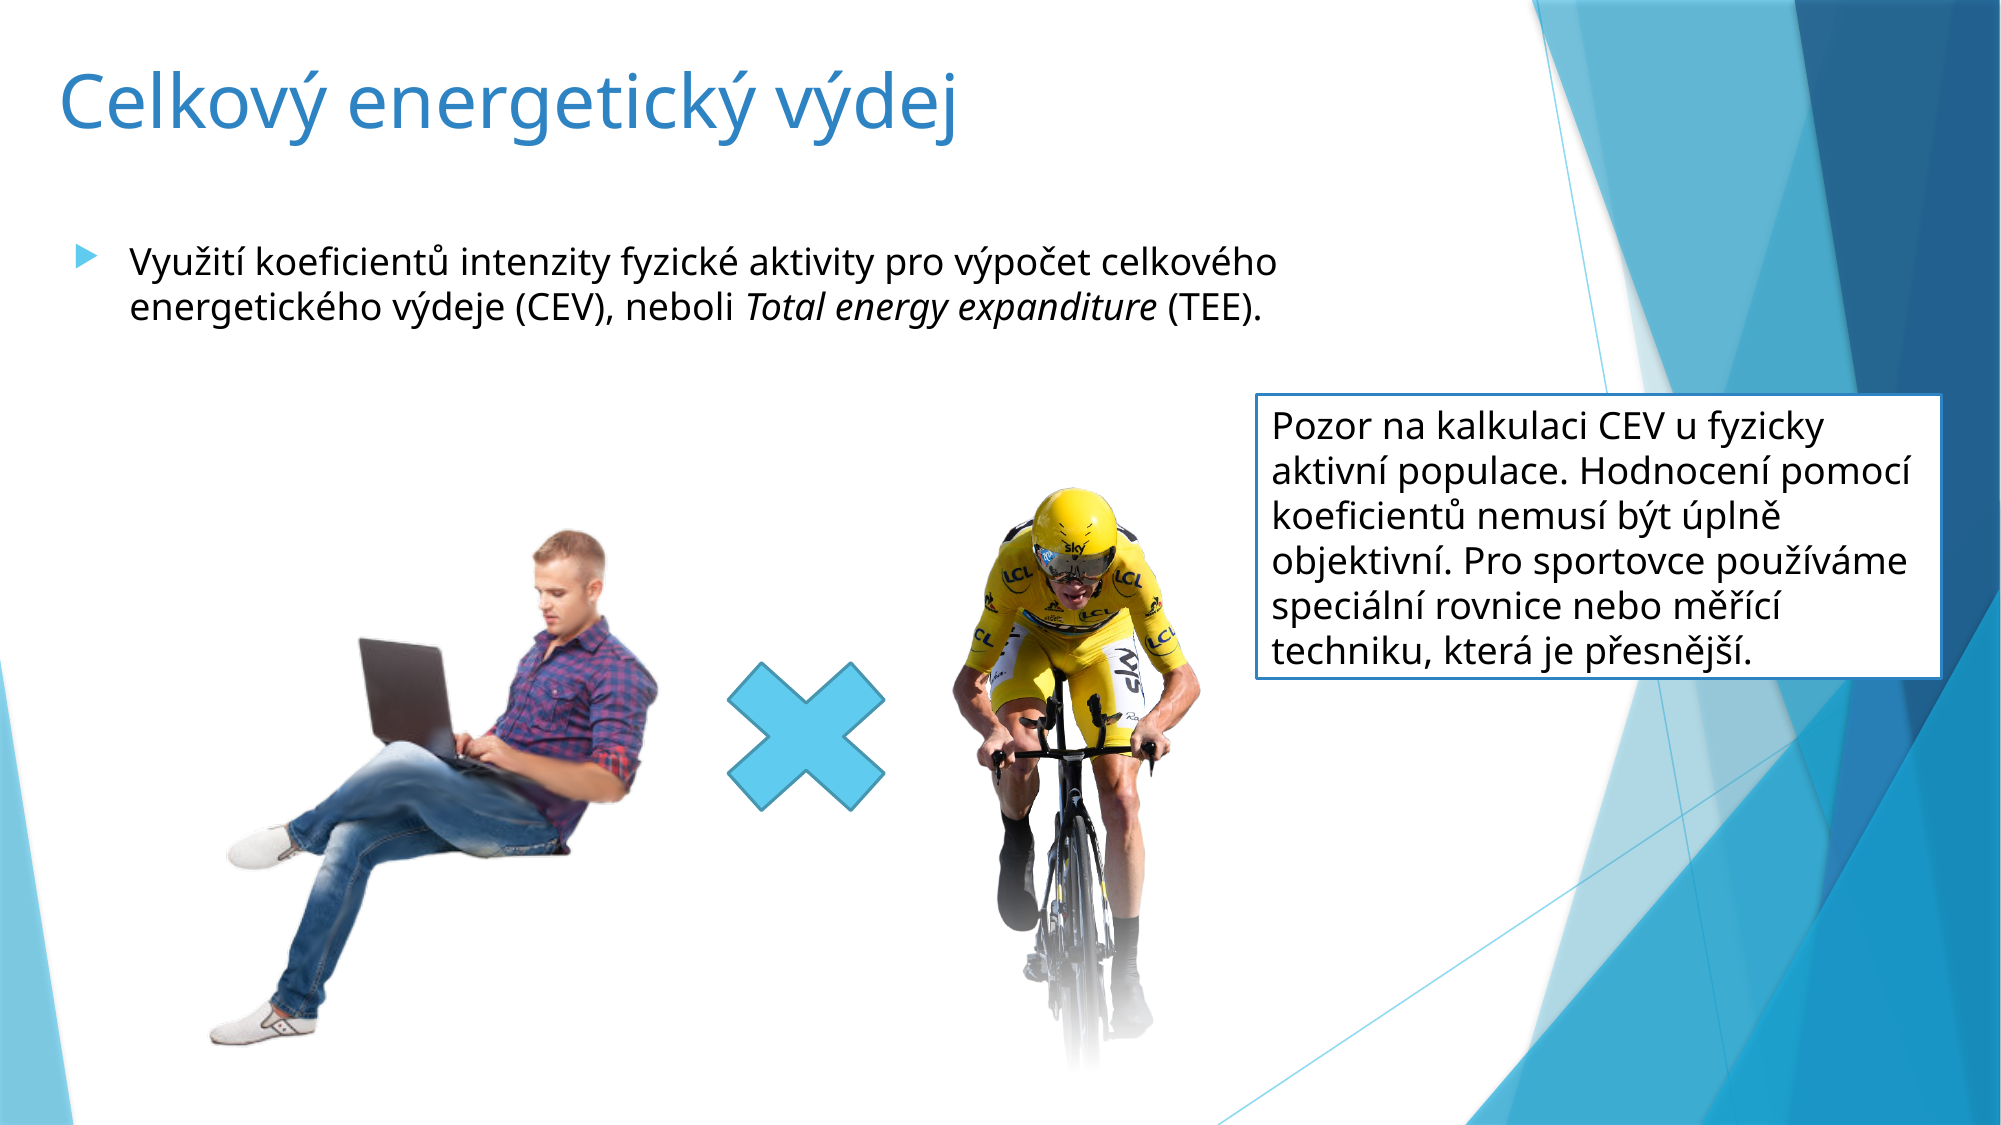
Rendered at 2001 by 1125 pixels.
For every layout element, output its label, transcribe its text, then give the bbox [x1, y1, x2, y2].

text_box [314, 267, 1686, 1059]
title Celkový energetický výdej [43, 45, 1112, 233]
text_box Pozor na kalkulaci CEV u fyzicky aktivní populace. Hodnocení pomocí koeficientů nemusí být úplně objektivní. Pro sportovce používáme speciální rovnice nebo měřící techniku, která je přesnější. [1255, 393, 1943, 680]
picture [160, 514, 709, 1063]
picture [952, 484, 1202, 1093]
text_box [726, 661, 886, 812]
list Využití koeficientů intenzity fyzické aktivity pro výpočet celkového energetického výdeje (CEV), neboli Total energy expanditure (TEE). [58, 230, 1429, 938]
